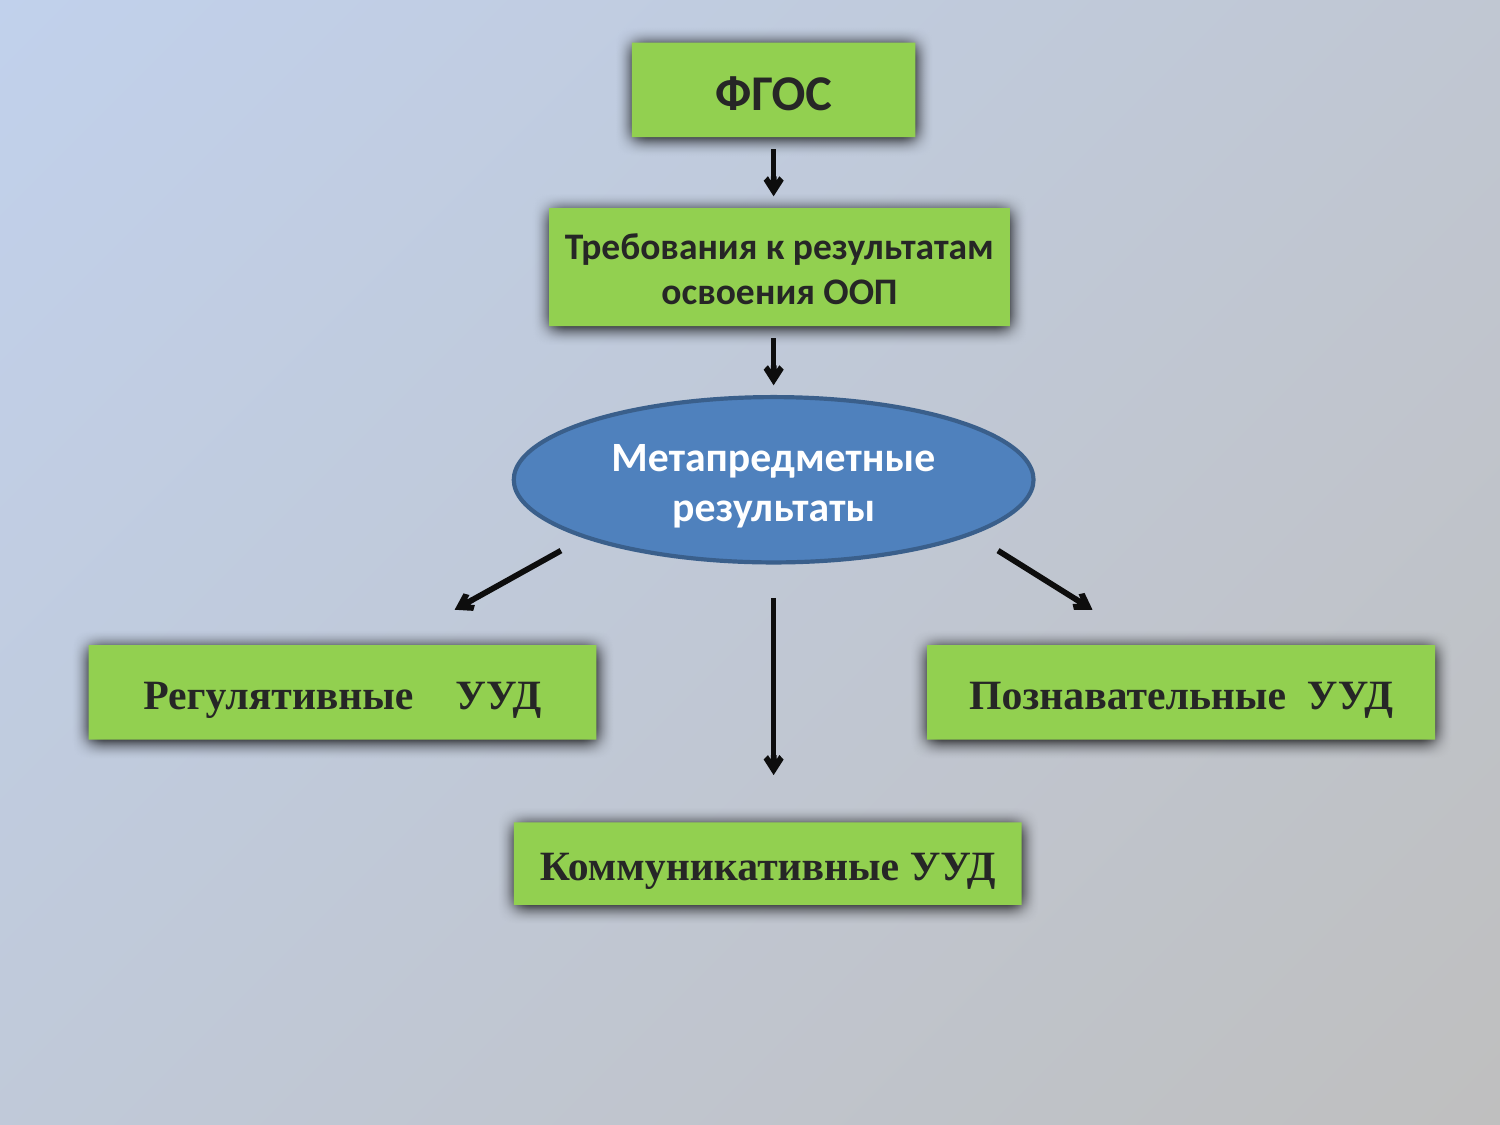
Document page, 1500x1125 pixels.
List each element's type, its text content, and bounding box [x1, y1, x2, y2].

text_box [997, 550, 1093, 610]
text_box Регулятивные УУД [86, 643, 598, 742]
text_box Коммуникативные УУД [512, 820, 1024, 907]
text_box Метапредметные результаты [511, 394, 1036, 565]
text_box ФГОС [630, 41, 917, 139]
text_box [454, 550, 562, 610]
text_box Требования к результатам освоения ООП [547, 206, 1012, 328]
text_box Познавательные УУД [925, 643, 1437, 742]
